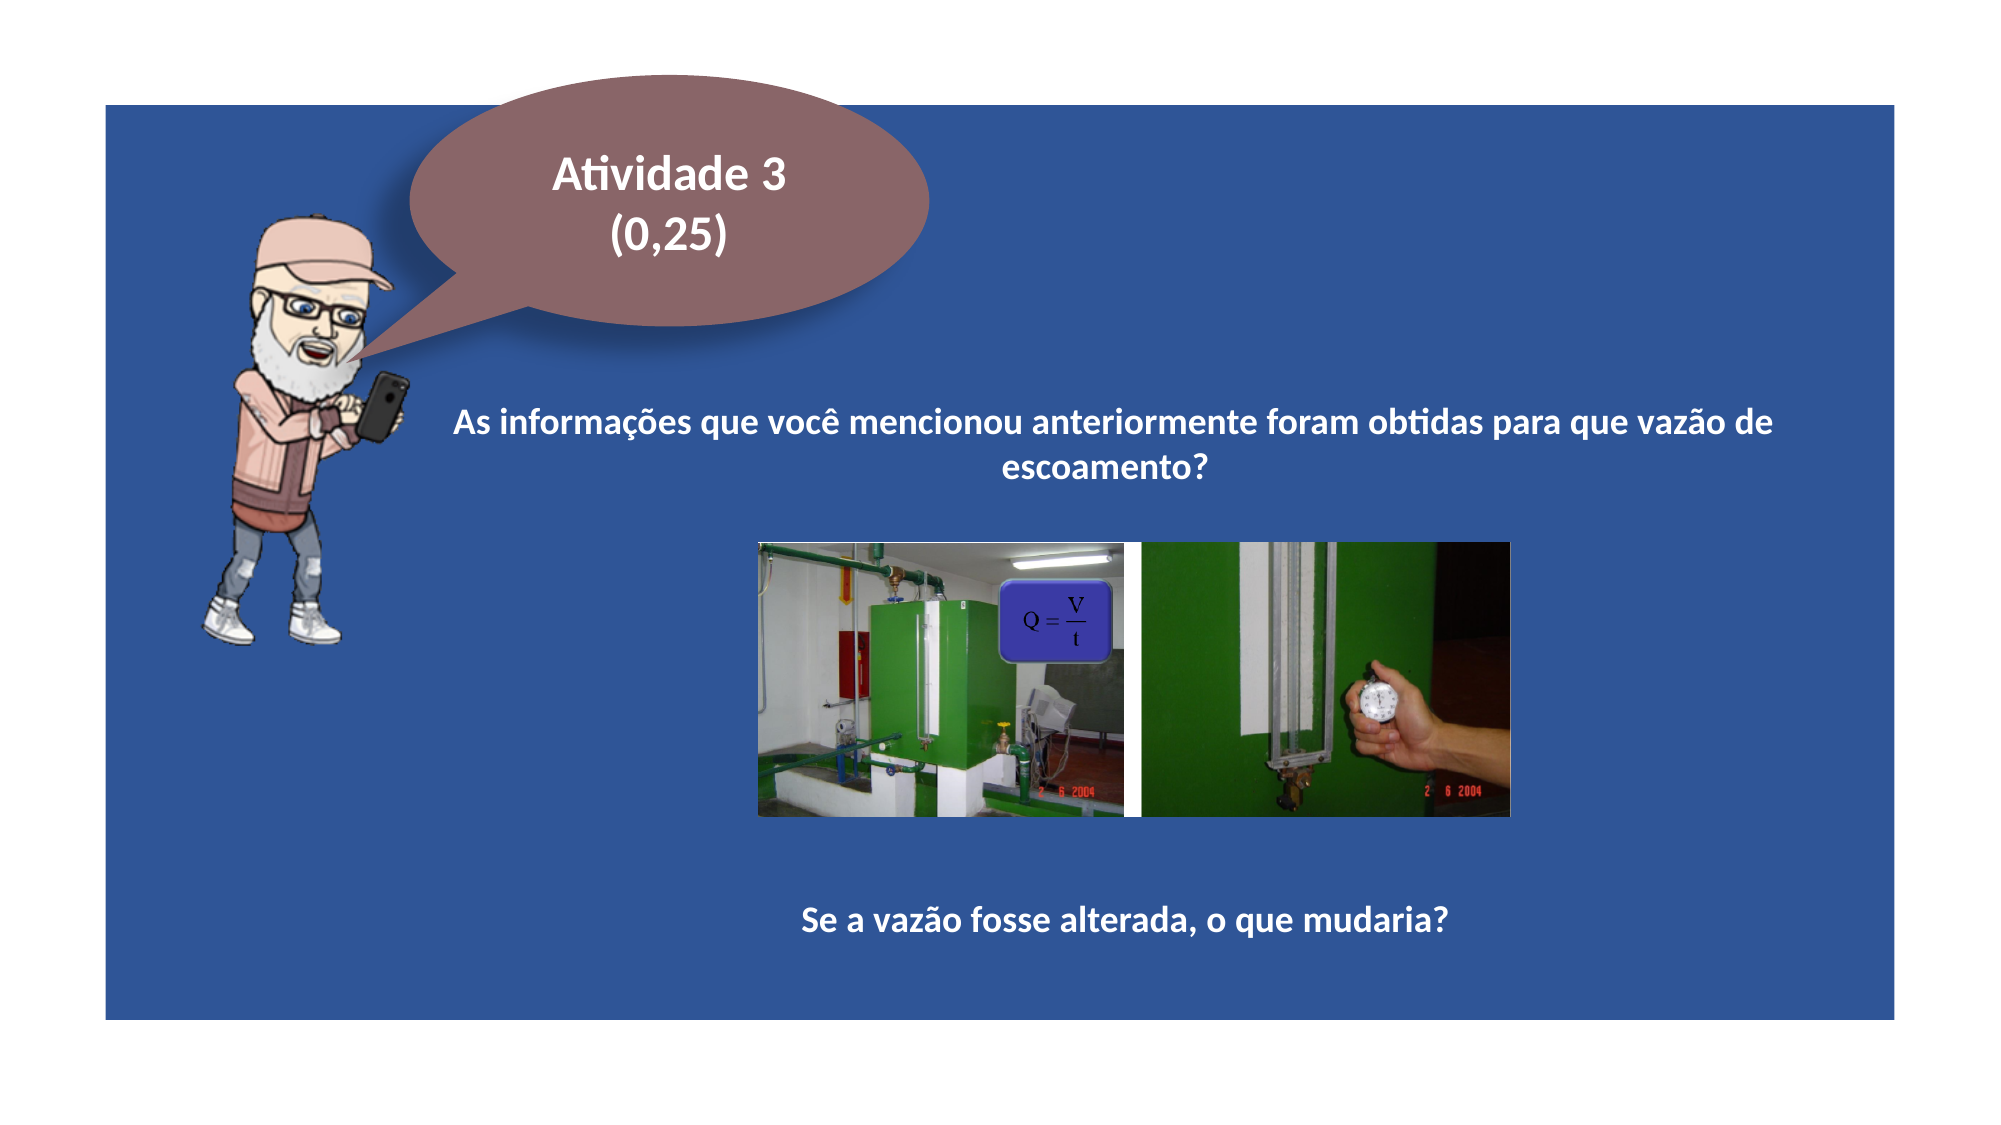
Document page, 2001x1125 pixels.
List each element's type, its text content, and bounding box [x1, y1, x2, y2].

picture [105, 105, 1895, 1020]
text_box Atividade 3 (0,25) [498, 73, 841, 105]
